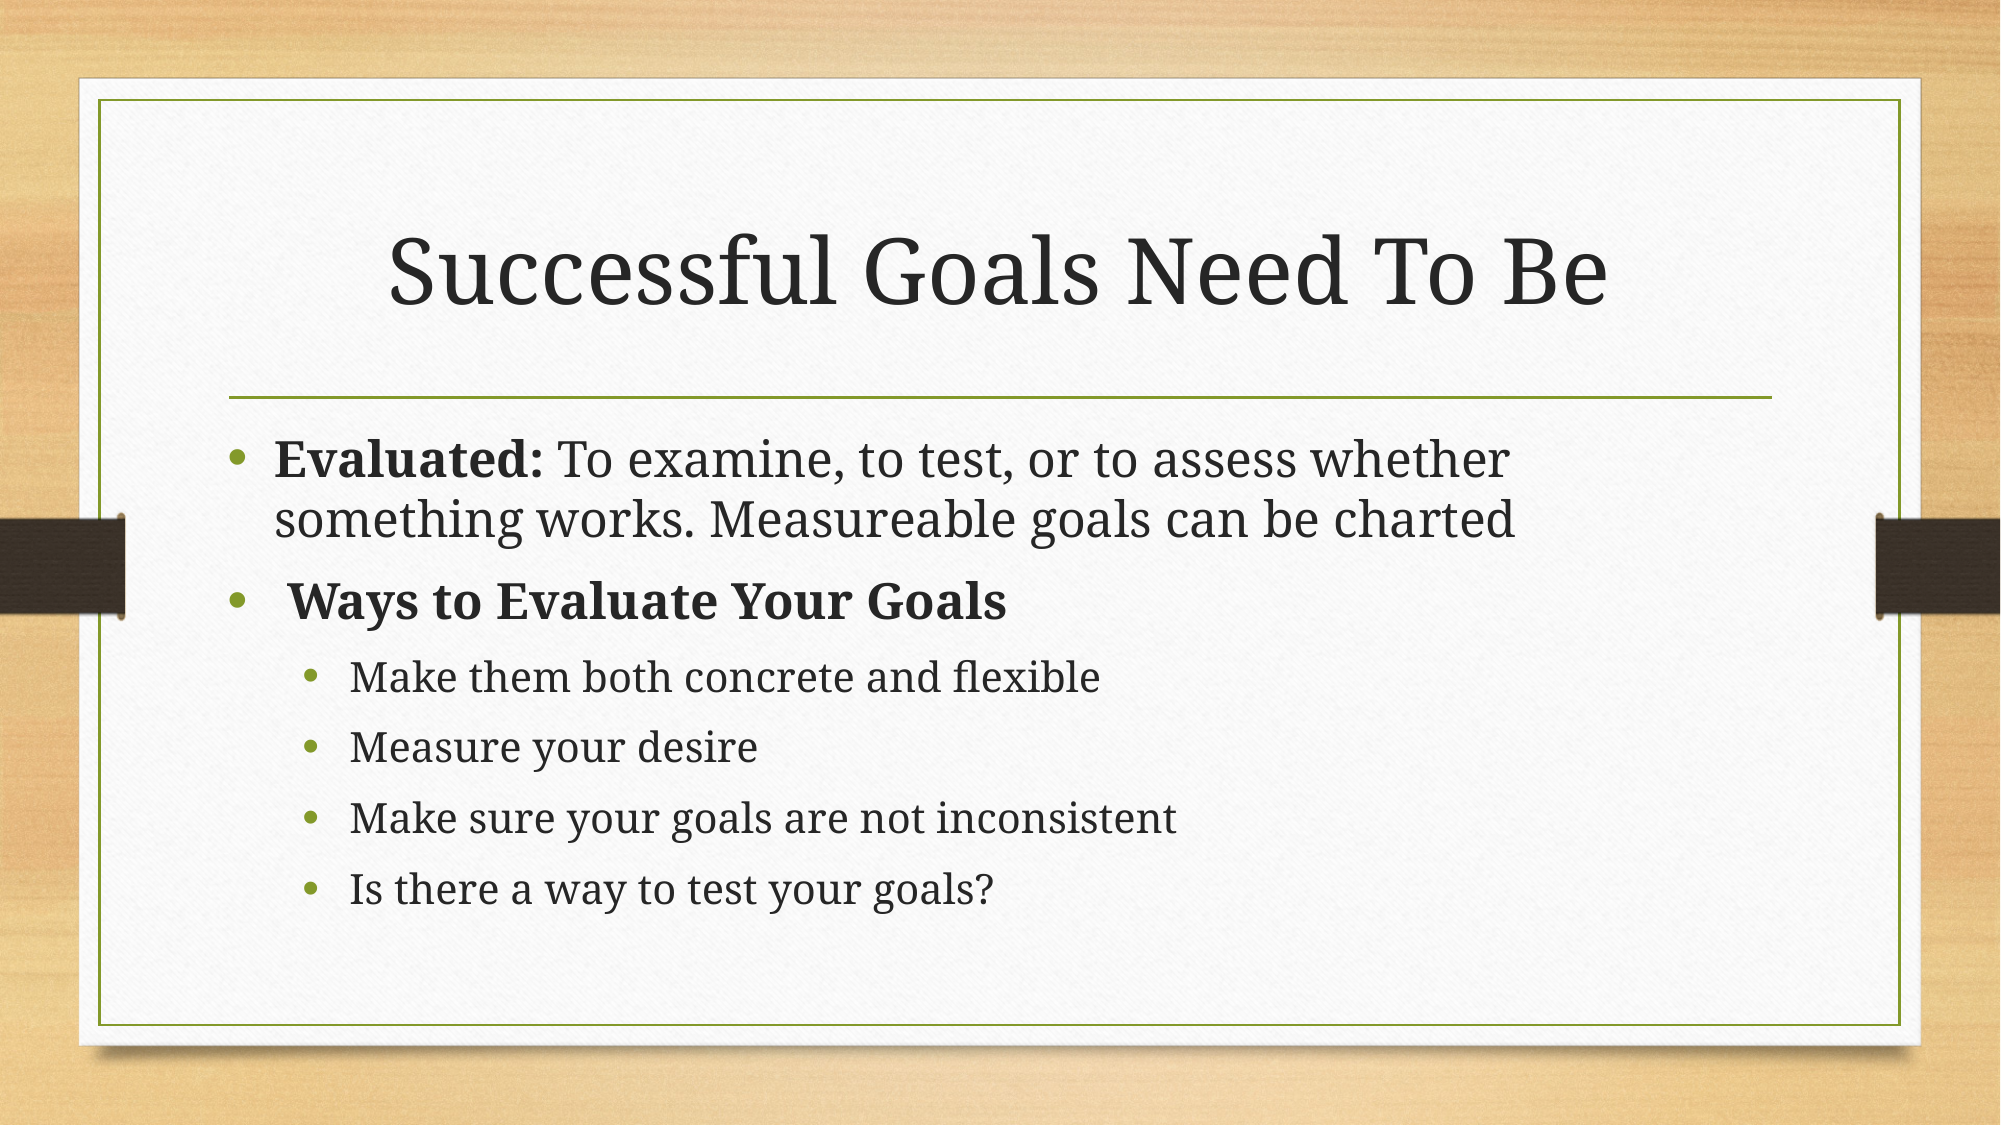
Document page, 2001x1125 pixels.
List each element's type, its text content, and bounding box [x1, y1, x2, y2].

list Evaluated: To examine, to test, or to assess whether something works. Measureable goals can be charted Ways to Evaluate Your Goals Make them both concrete and flexible Measure your desire Make sure your goals are not inconsistent Is there a way to test your goals? [212, 419, 1788, 964]
title Successful Goals Need To Be [212, 161, 1788, 375]
picture [0, 0, 2001, 1125]
